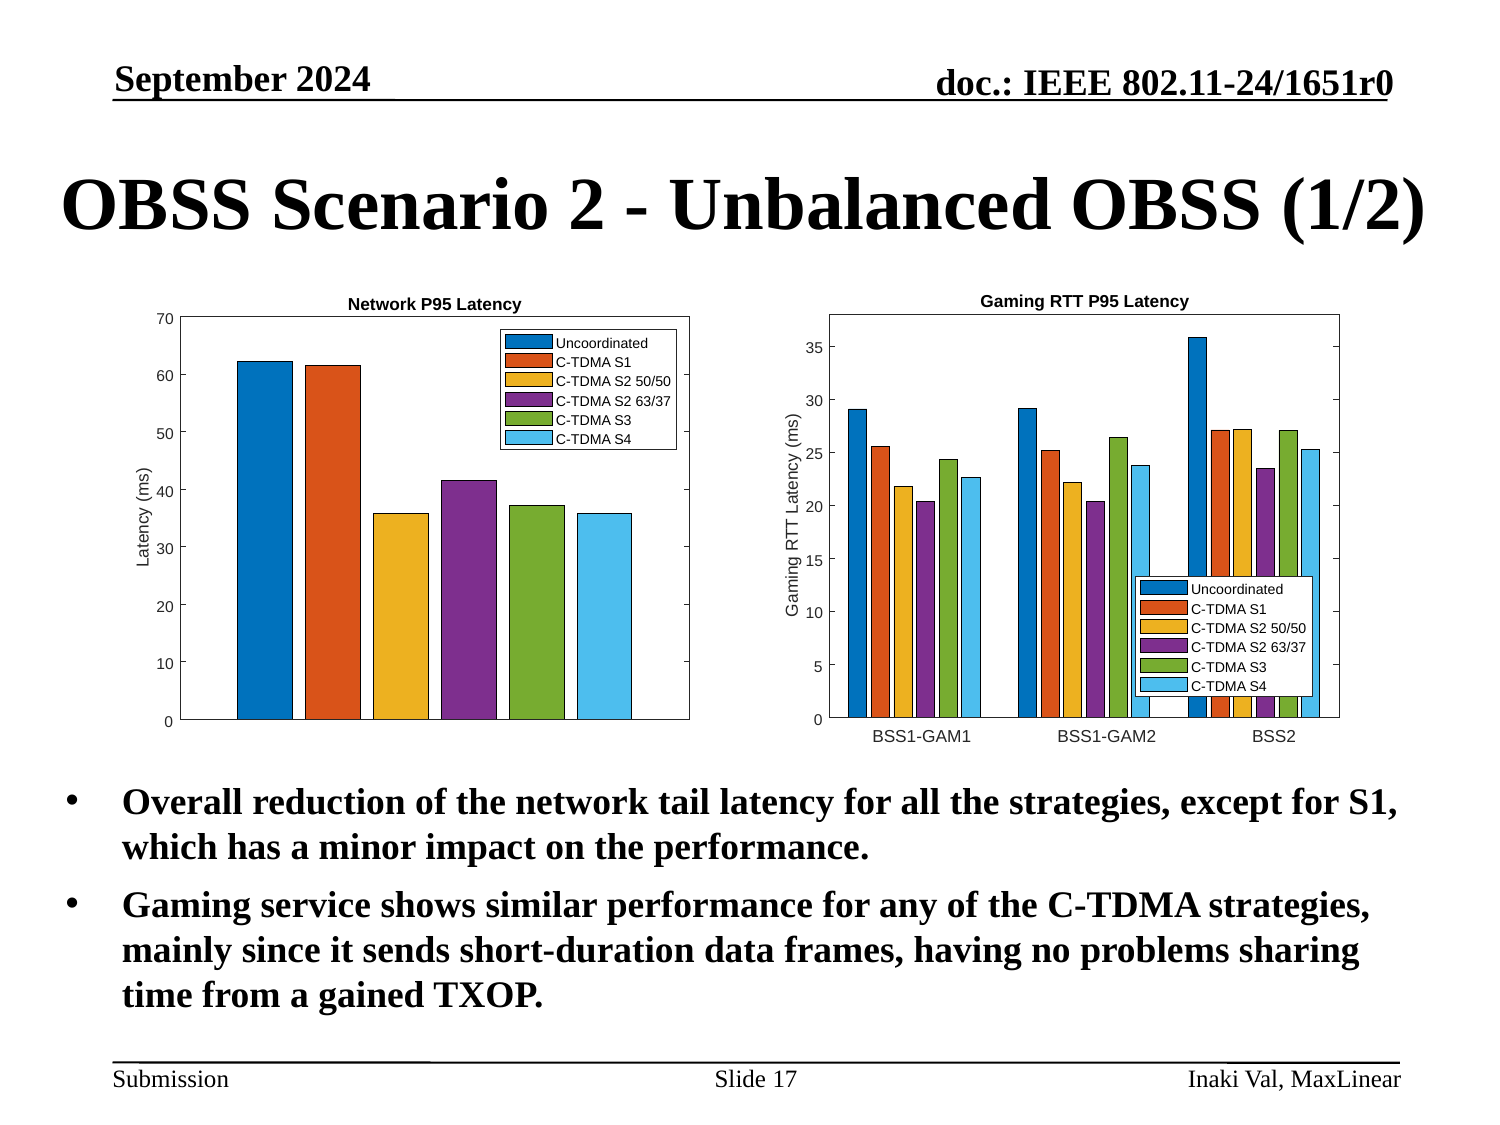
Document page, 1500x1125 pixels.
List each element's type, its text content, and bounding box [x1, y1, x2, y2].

picture [94, 277, 1401, 773]
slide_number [114, 54, 423, 100]
slide_number Slide 17 [712, 1061, 800, 1123]
footer Inaki Val, MaxLinear [878, 1061, 1402, 1093]
title OBSS Scenario 2 - Unbalanced OBSS (1/2) [28, 112, 1460, 288]
list Overall reduction of the network tail latency for all the strategies, except for S1, which has a minor impact on the performance. Gaming service shows similar performance for any of the C-TDMA strategies, mainly since it sends short-duration data frames, having no problems sharing time from a gained TXOP. [50, 769, 1449, 1037]
